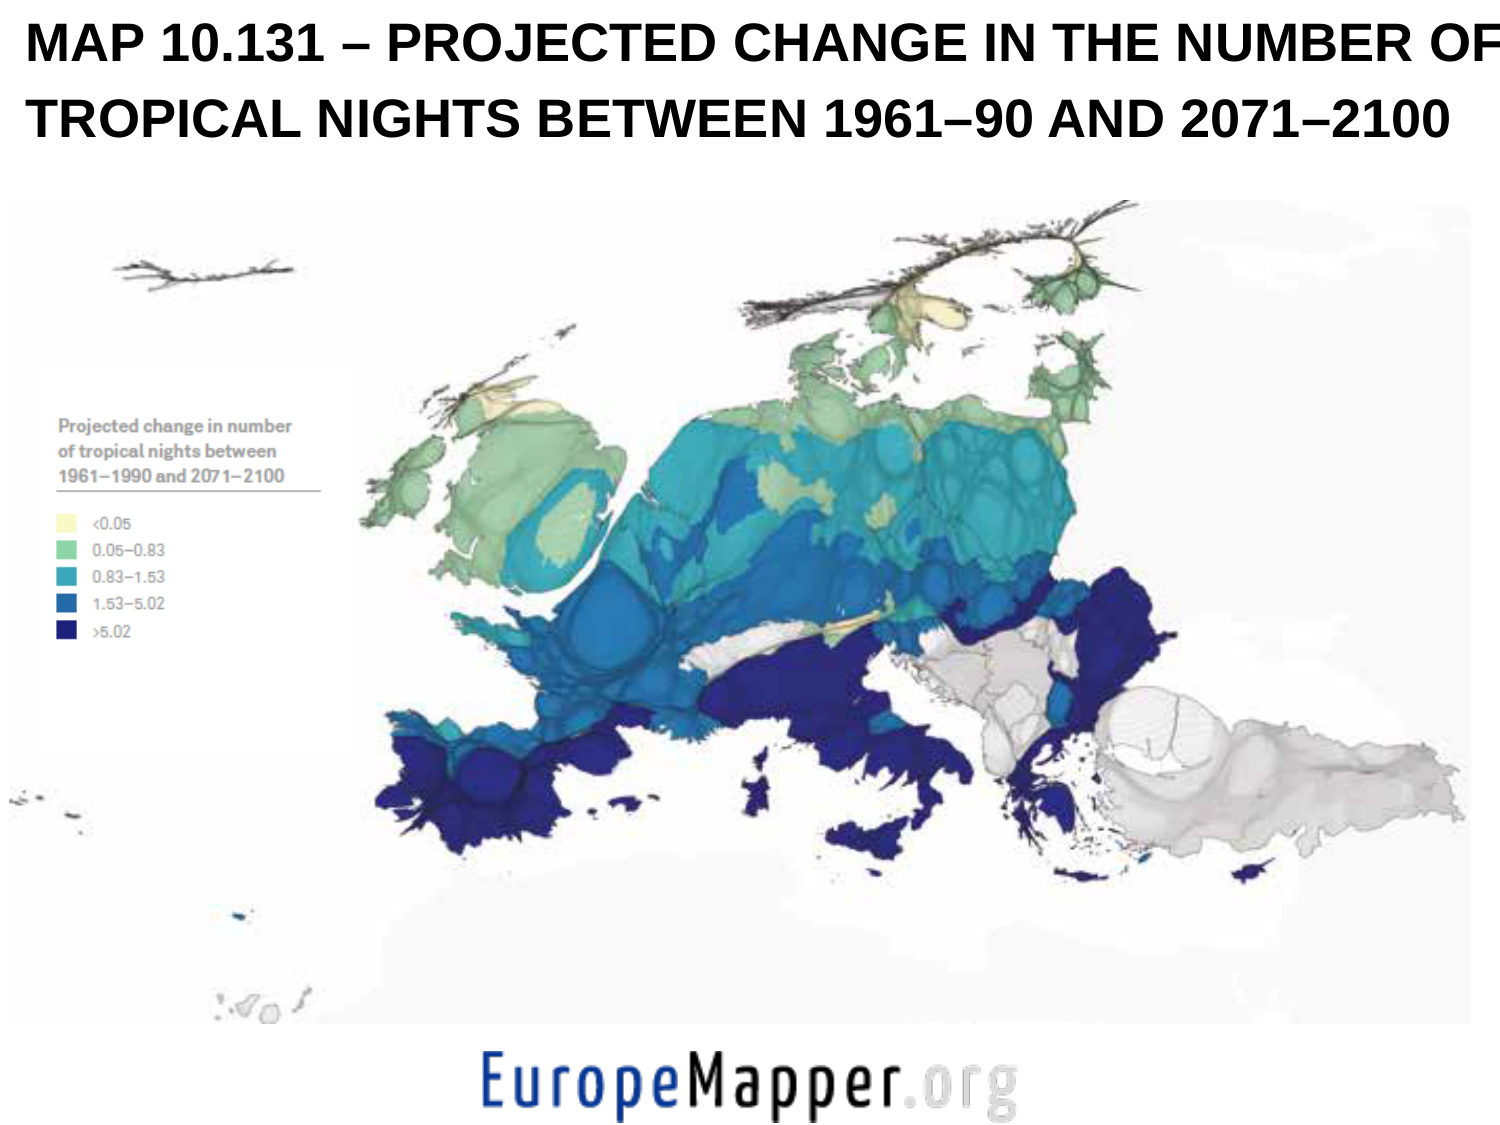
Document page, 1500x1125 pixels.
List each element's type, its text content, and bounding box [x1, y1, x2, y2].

picture [481, 1051, 1018, 1123]
text_box MAP 10.131 – PROJECTED CHANGE IN THE NUMBER OF TROPICAL NIGHTS BETWEEN 1961–90 AND 2071–2100 [10, 0, 1500, 156]
picture [8, 200, 1471, 1024]
